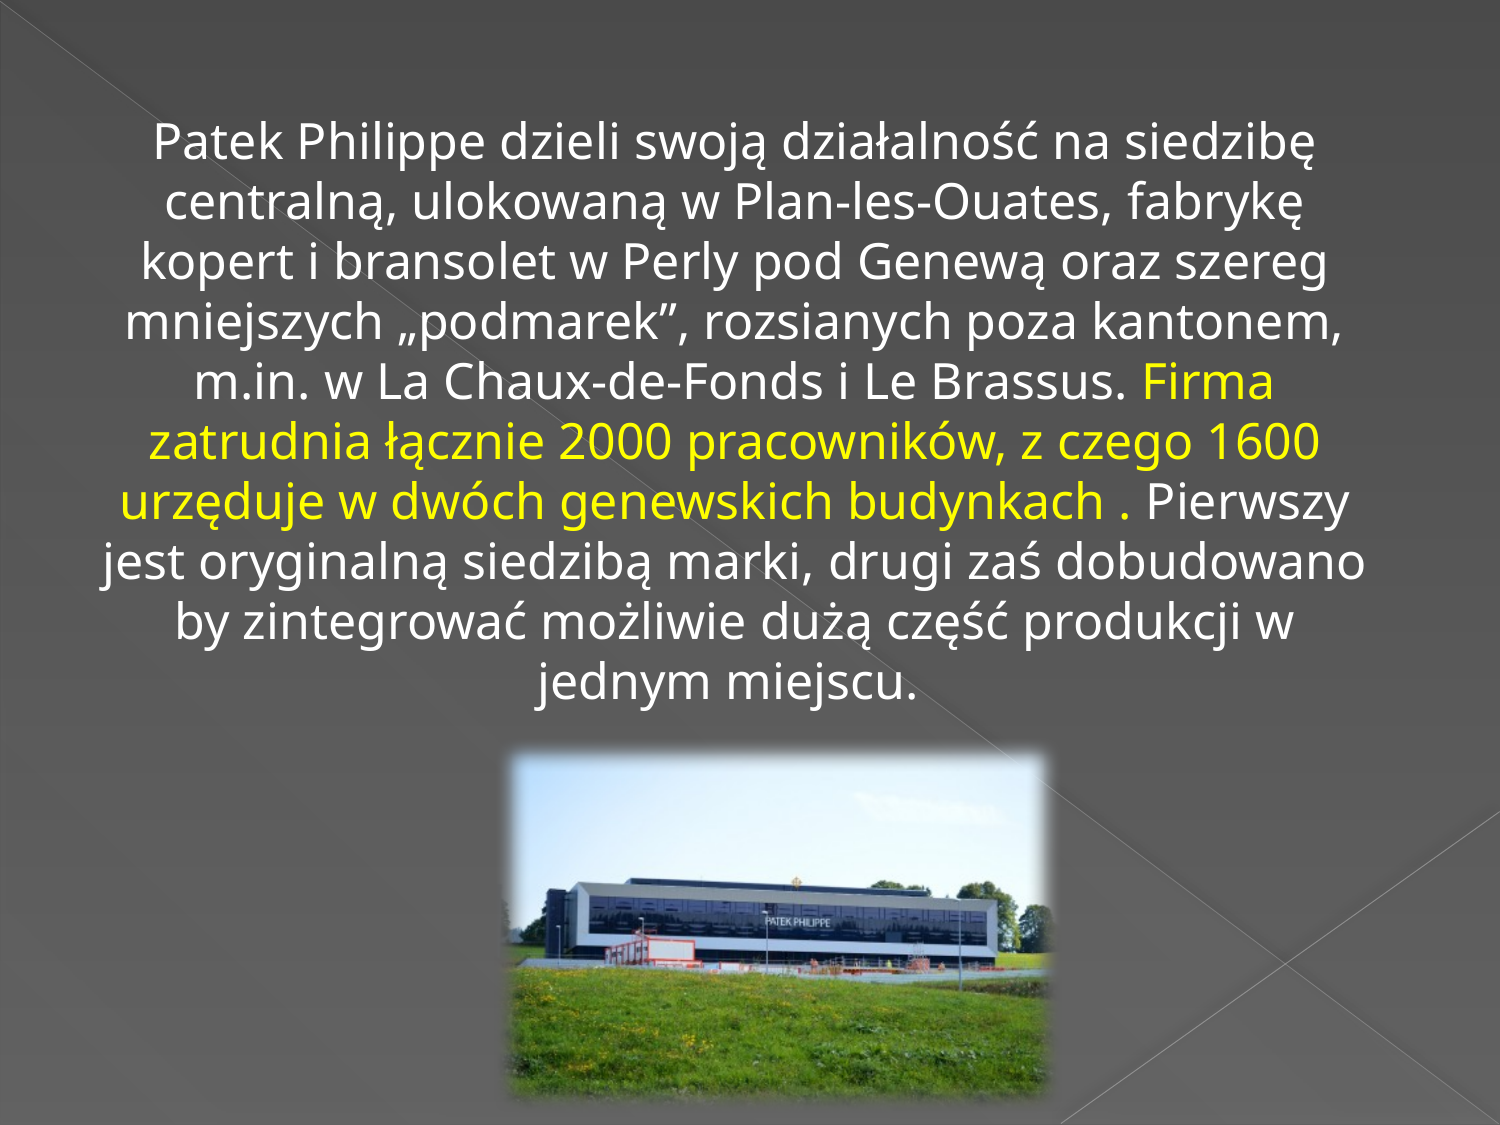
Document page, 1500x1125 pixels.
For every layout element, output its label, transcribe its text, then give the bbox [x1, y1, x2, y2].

text_box Patek Philippe dzieli swoją działalność na siedzibę centralną, ulokowaną w Plan-les-Ouates, fabrykę kopert i bransolet w Perly pod Genewą oraz szereg mniejszych „podmarek”, rozsianych poza kantonem, m.in. w La Chaux-de-Fonds i Le Brassus. Firma zatrudnia łącznie 2000 pracowników, z czego 1600 urzęduje w dwóch genewskich budynkach . Pierwszy jest oryginalną siedzibą marki, drugi zaś dobudowano by zintegrować możliwie dużą część produkcji w jednym miejscu. [85, 101, 1385, 717]
picture [494, 735, 1062, 1114]
